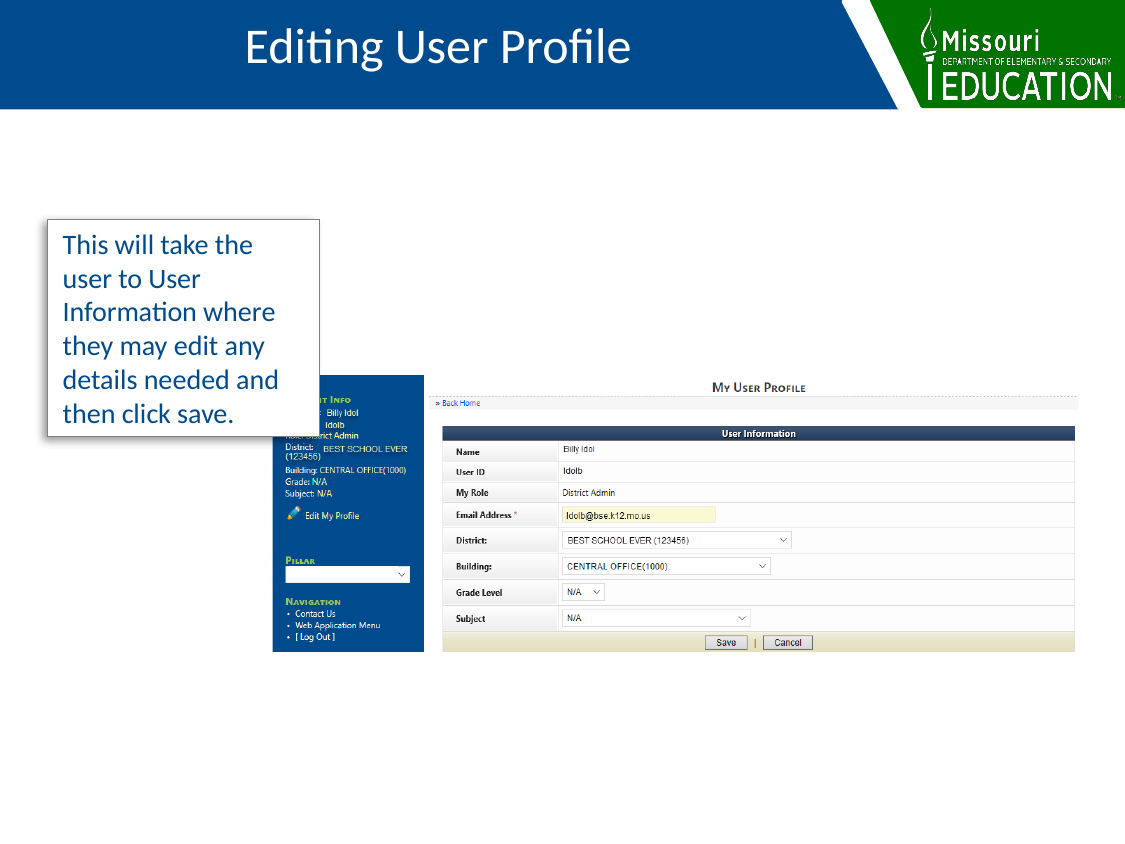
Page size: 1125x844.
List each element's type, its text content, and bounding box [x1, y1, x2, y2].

text_box This will take the user to User Information where they may edit any details needed and then click save. [47, 219, 320, 437]
list Editing User Profile [37, 6, 825, 104]
picture [272, 375, 1079, 652]
picture [918, 2, 1123, 103]
